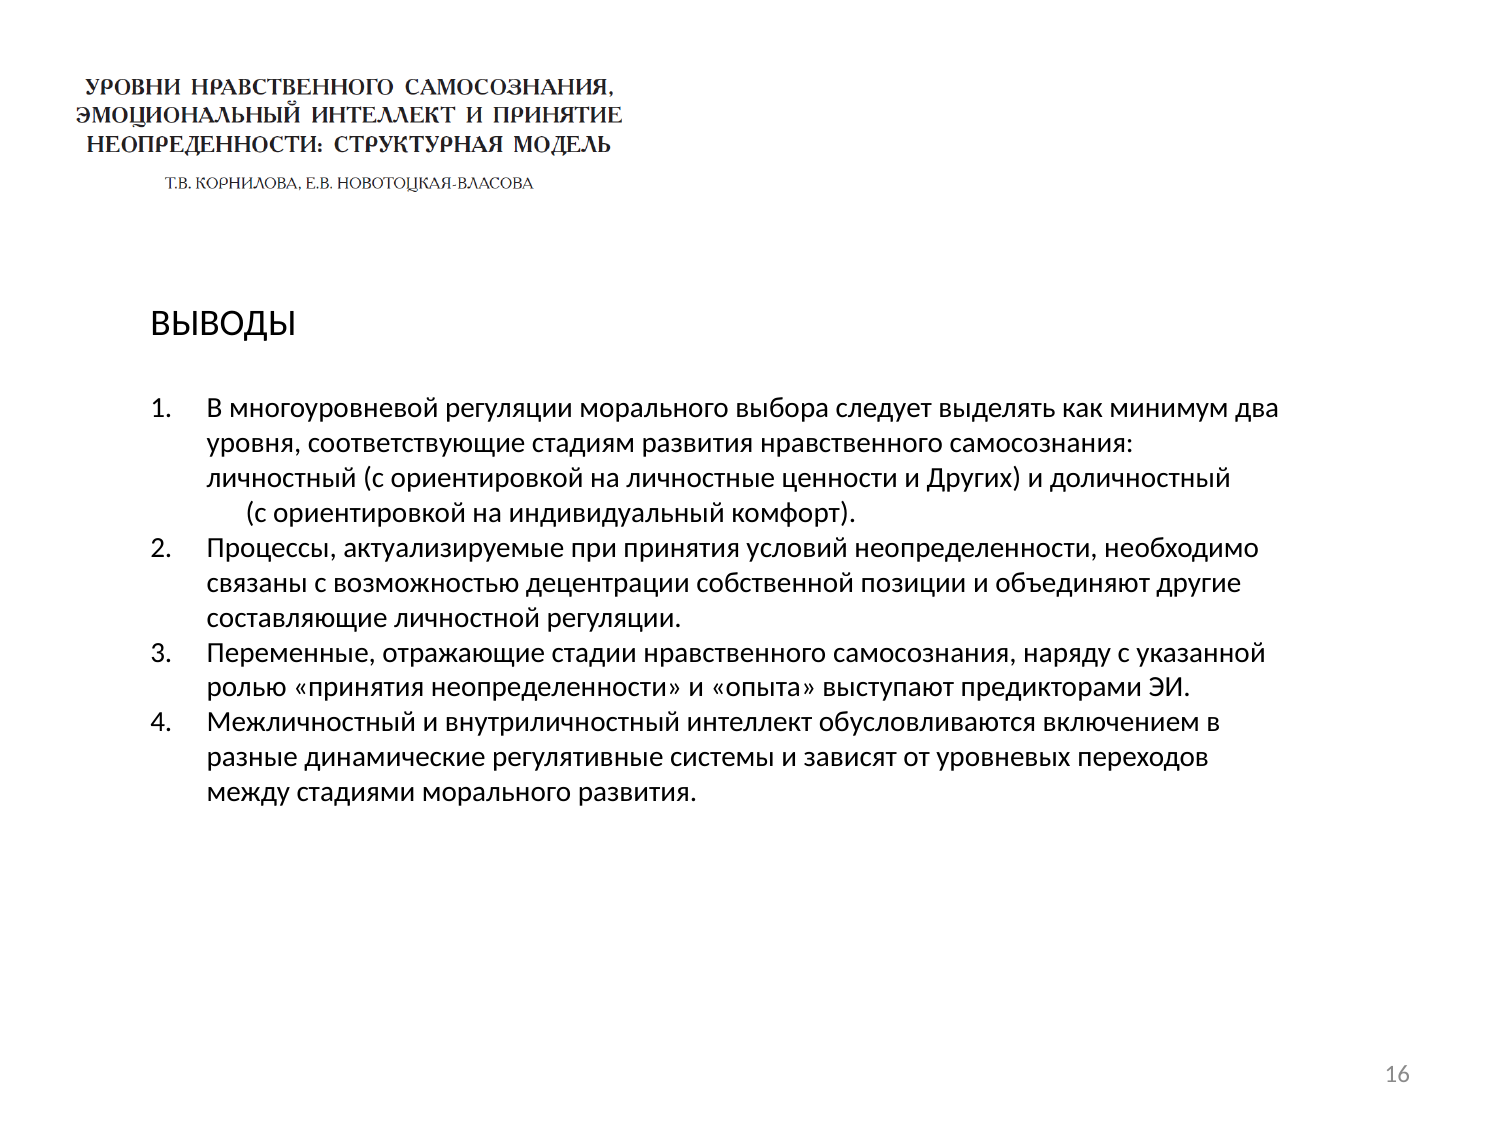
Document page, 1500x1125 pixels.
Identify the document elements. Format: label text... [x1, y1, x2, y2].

text_box ВЫВОДЫ В многоуровневой регуляции морального выбора следует выделять как минимум два уровня, соответствующие стадиям развития нравственного самосознания: личностный (с ориентировкой на личностные ценности и Других) и доличностный (с ориентировкой на индивидуальный комфорт). Процессы, актуализируемые при принятия условий неопределенности, необходимо связаны с возможностью децентрации собственной позиции и объединяют другие составляющие личностной регуляции. Переменные, отражающие стадии нравственного самосознания, наряду с указанной ролью «принятия неопределенности» и «опыта» выступают предикторами ЭИ. Межличностный и внутриличностный интеллект обусловливаются включением в разные динамические регулятивные системы и зависят от уровневых переходов между стадиями морального развития. [135, 290, 1306, 815]
slide_number 16 [1074, 1042, 1425, 1103]
picture [76, 66, 631, 199]
